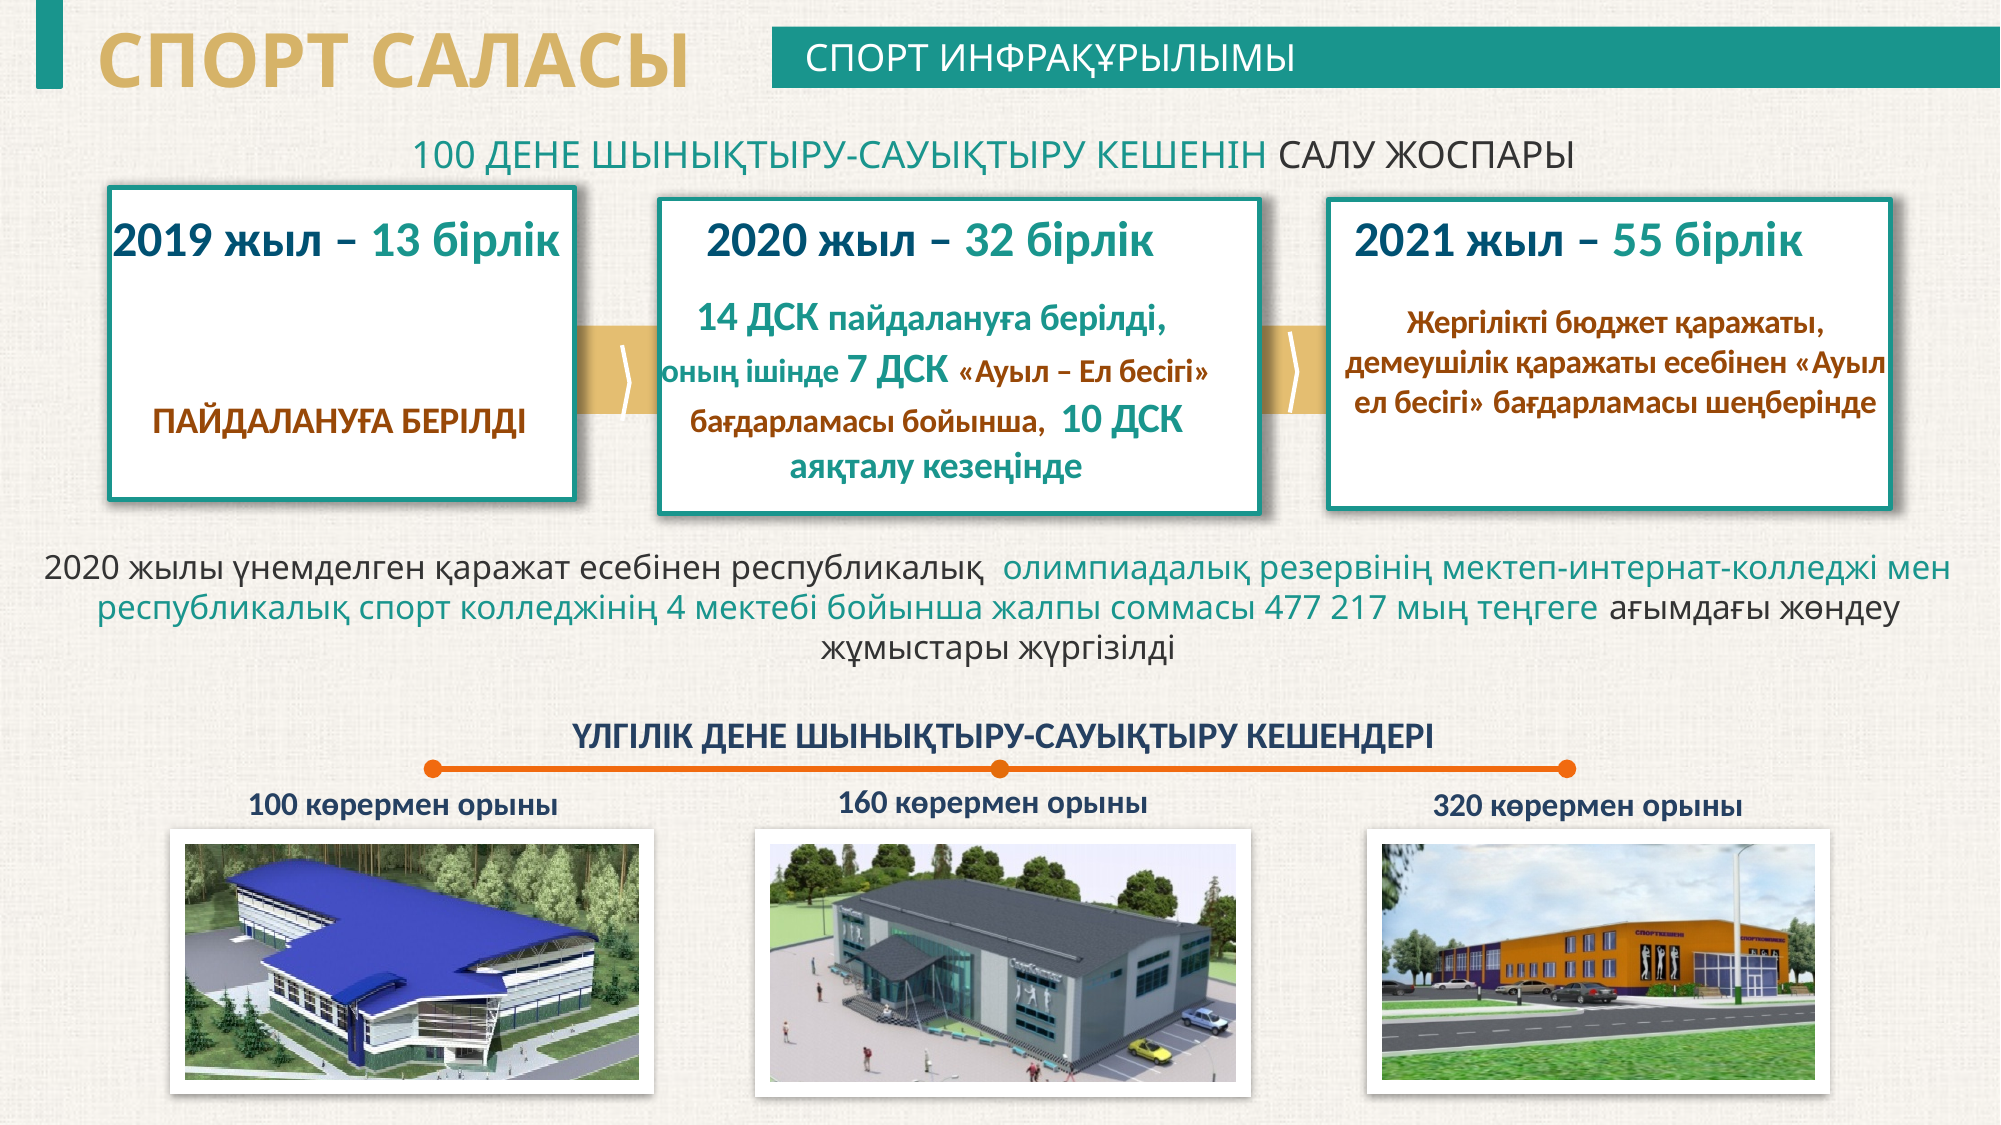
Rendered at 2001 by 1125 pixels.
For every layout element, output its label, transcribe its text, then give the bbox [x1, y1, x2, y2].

text_box [36, 0, 63, 89]
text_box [97, 187, 1903, 514]
text_box СПОРТ ИНФРАҚҰРЫЛЫМЫ [790, 26, 1927, 87]
text_box 2020 жылы үнемделген қаражат есебінен республикалық олимпиадалық резервінің мектеп-интернат-колледжі мен республикалық спорт колледжінің 4 мектебі бойынша жалпы соммасы 477 217 мың теңгеге ағымдағы жөндеу жұмыстары жүргізілді [16, 538, 1981, 674]
text_box [870, 26, 2000, 88]
text_box 100 ДЕНЕ ШЫНЫҚТЫРУ-САУЫҚТЫРУ КЕШЕНІН САЛУ ЖОСПАРЫ [7, 123, 1981, 184]
text_box СПОРТ САЛАСЫ [81, 5, 870, 111]
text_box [184, 703, 1816, 1083]
